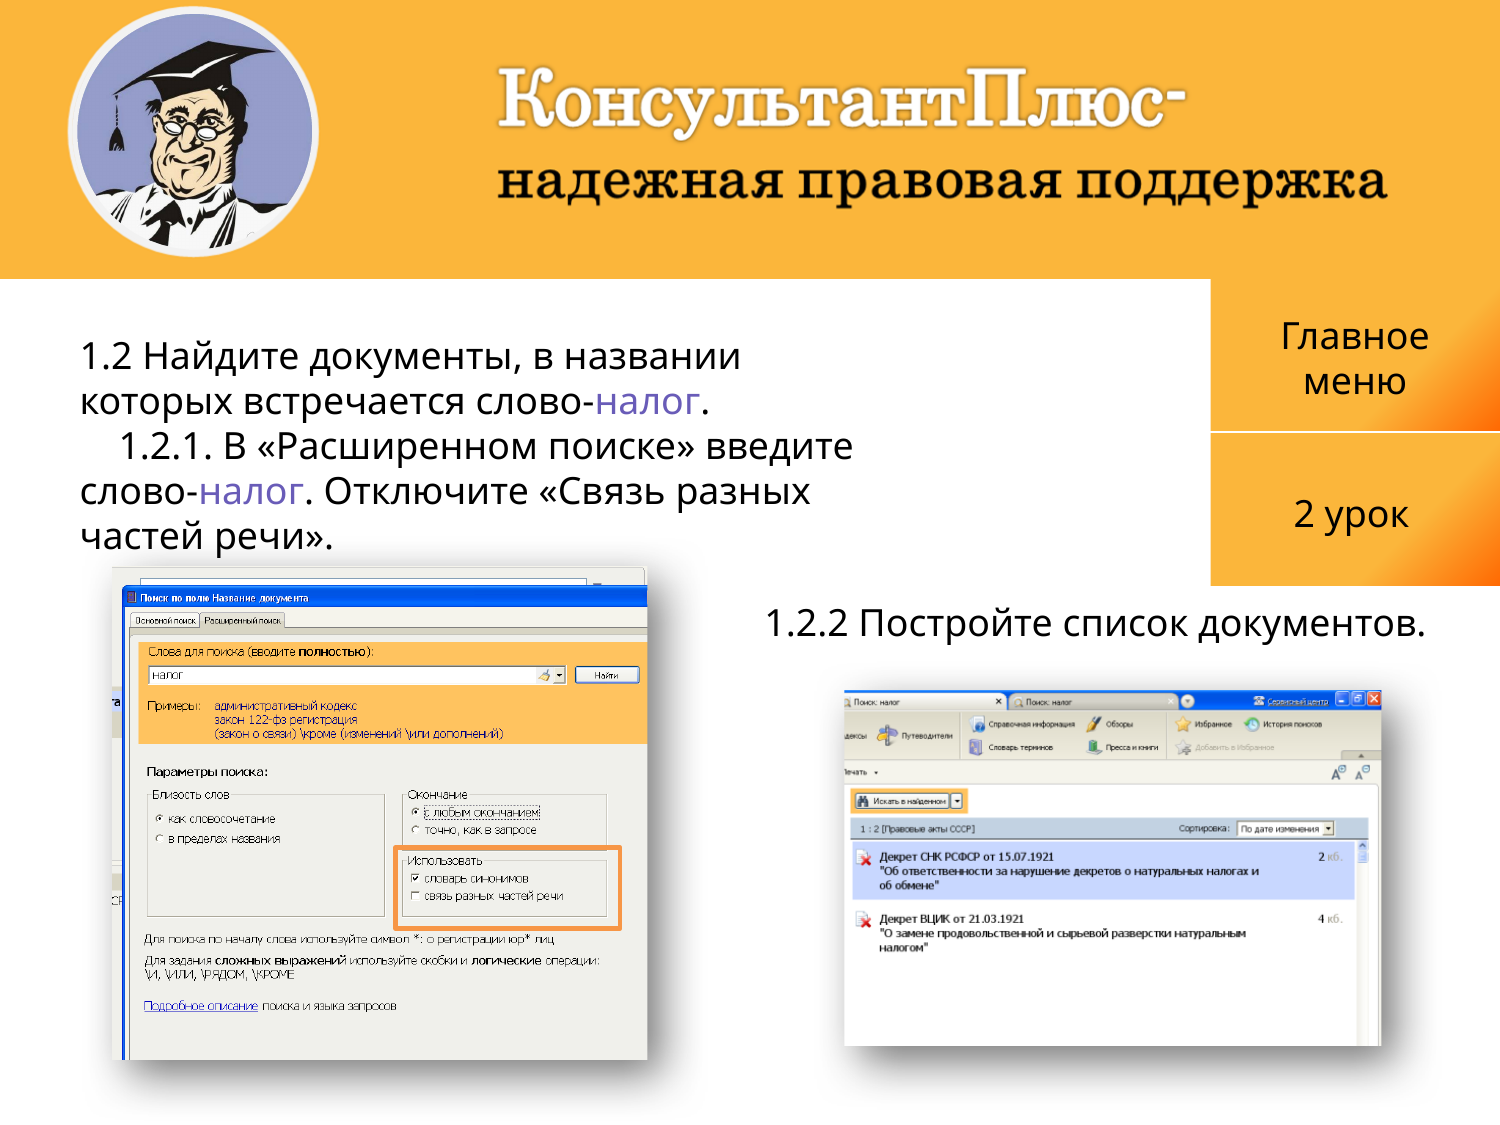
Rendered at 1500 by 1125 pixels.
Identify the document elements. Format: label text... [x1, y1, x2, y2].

picture [844, 690, 1382, 1046]
picture [111, 566, 648, 1061]
text_box 1.2.2 Постройте список документов. [749, 591, 1500, 651]
text_box [1209, 288, 1500, 432]
text_box [1209, 432, 1500, 588]
text_box 2 урок [1278, 482, 1500, 542]
text_box Главное меню [1248, 304, 1462, 409]
picture [0, 0, 1500, 279]
text_box 1.2 Найдите документы, в названии которых встречается слово-налог. 1.2.1. В «Расширенном поиске» введите слово-налог. Отключите «Связь разных частей речи». [64, 324, 904, 565]
